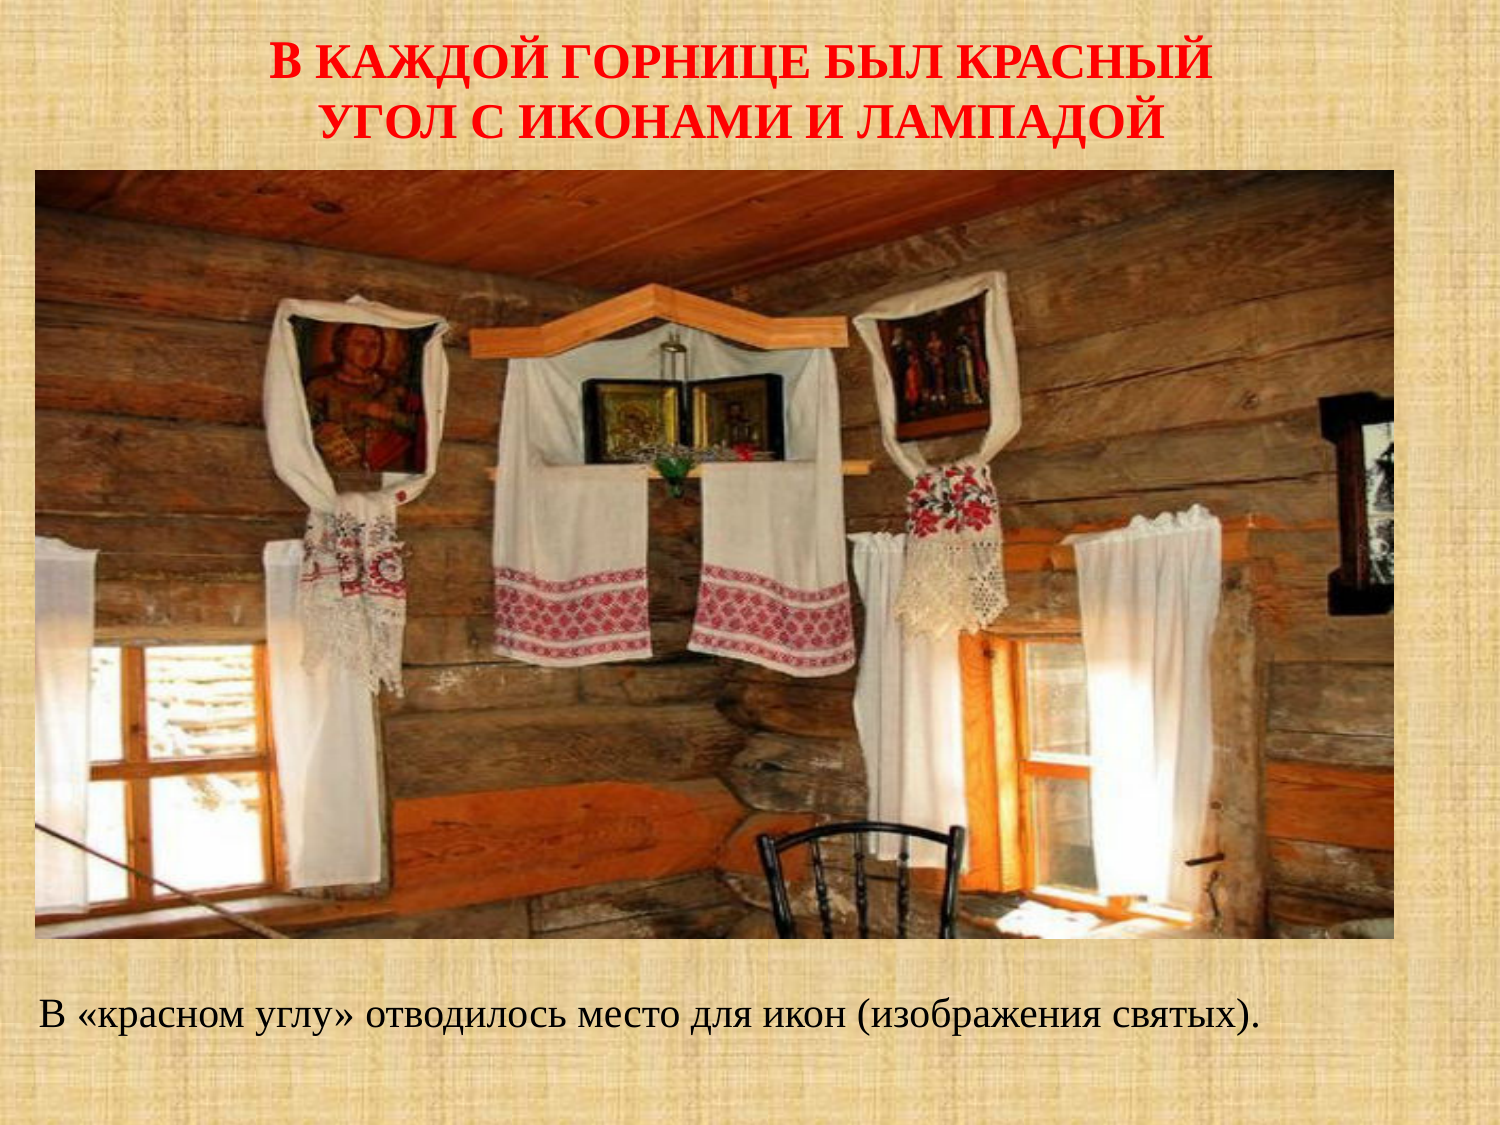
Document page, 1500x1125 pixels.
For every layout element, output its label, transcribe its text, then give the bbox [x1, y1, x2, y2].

picture [0, 0, 1500, 1125]
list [35, 170, 1394, 939]
title В каждой горнице был красный угол с иконами и лампадой [186, 28, 1297, 168]
list В «красном углу» отводилось место для икон (изображения святых). [23, 975, 1460, 1107]
